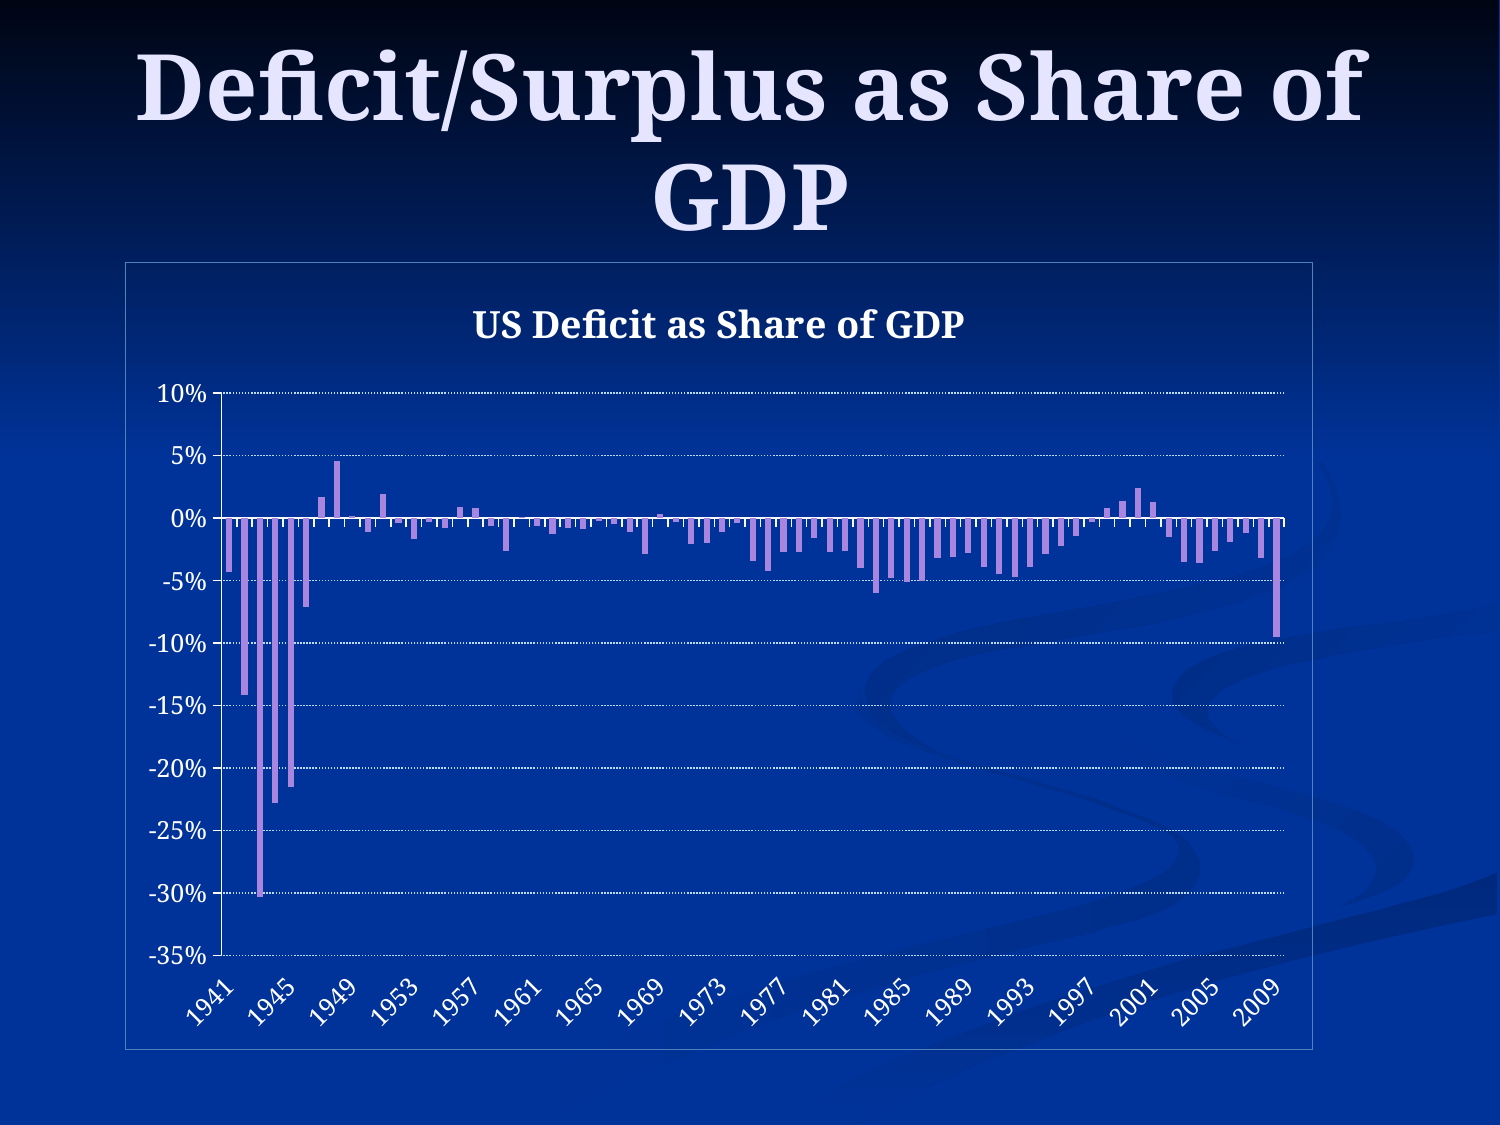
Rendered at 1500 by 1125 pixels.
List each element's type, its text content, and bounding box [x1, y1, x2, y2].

title Deficit/Surplus as Share of GDP [74, 44, 1426, 233]
chart [124, 262, 1313, 1051]
